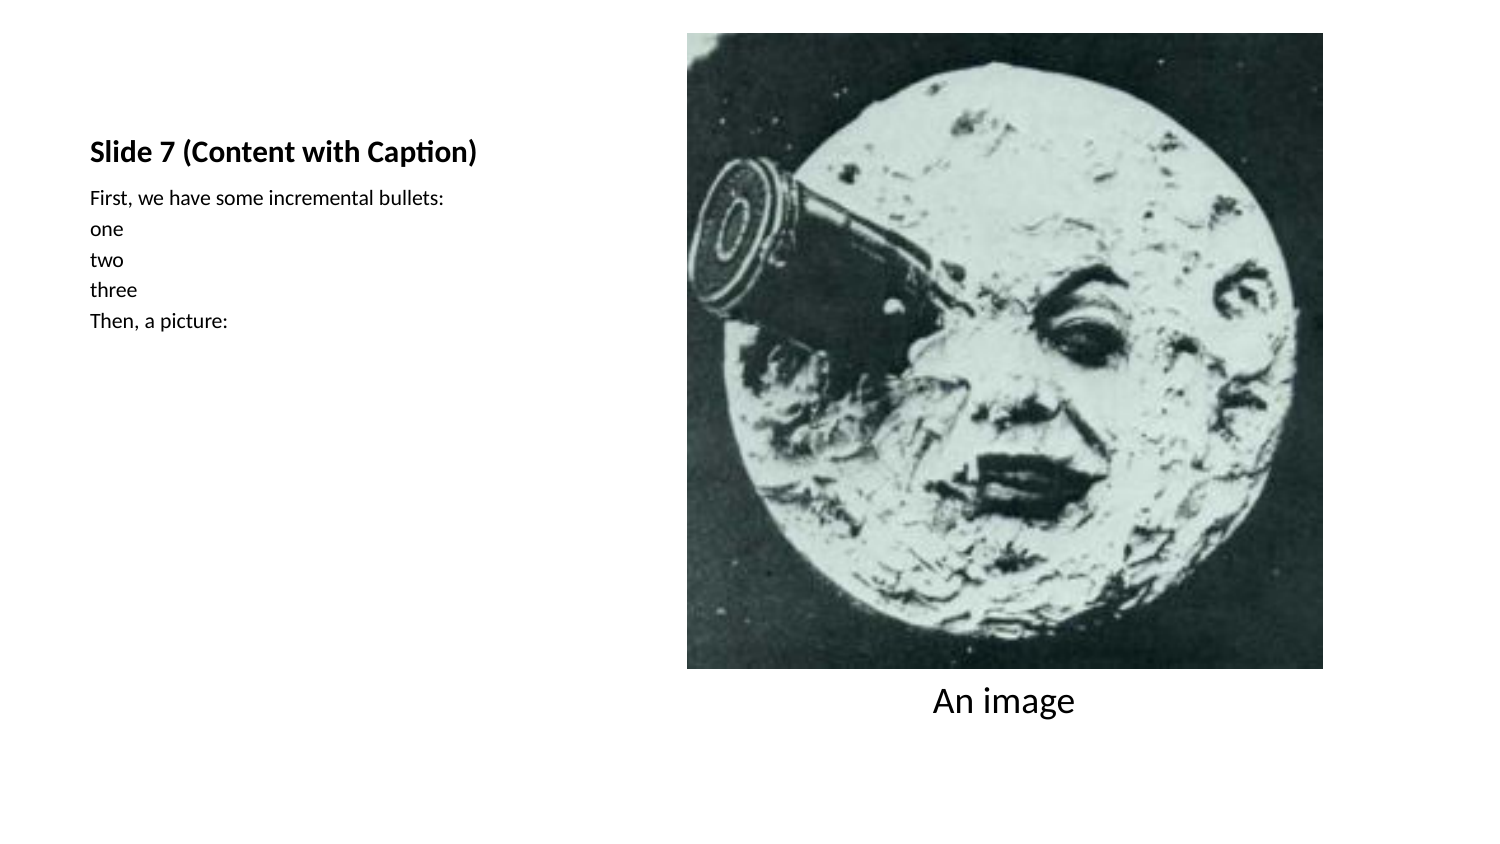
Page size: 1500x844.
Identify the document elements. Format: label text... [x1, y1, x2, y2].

text_box An image [585, 668, 1423, 753]
list First, we have some incremental bullets: one two three Then, a picture: [75, 176, 569, 754]
title Slide 7 (Content with Caption) [75, 33, 569, 176]
picture [687, 32, 1324, 669]
